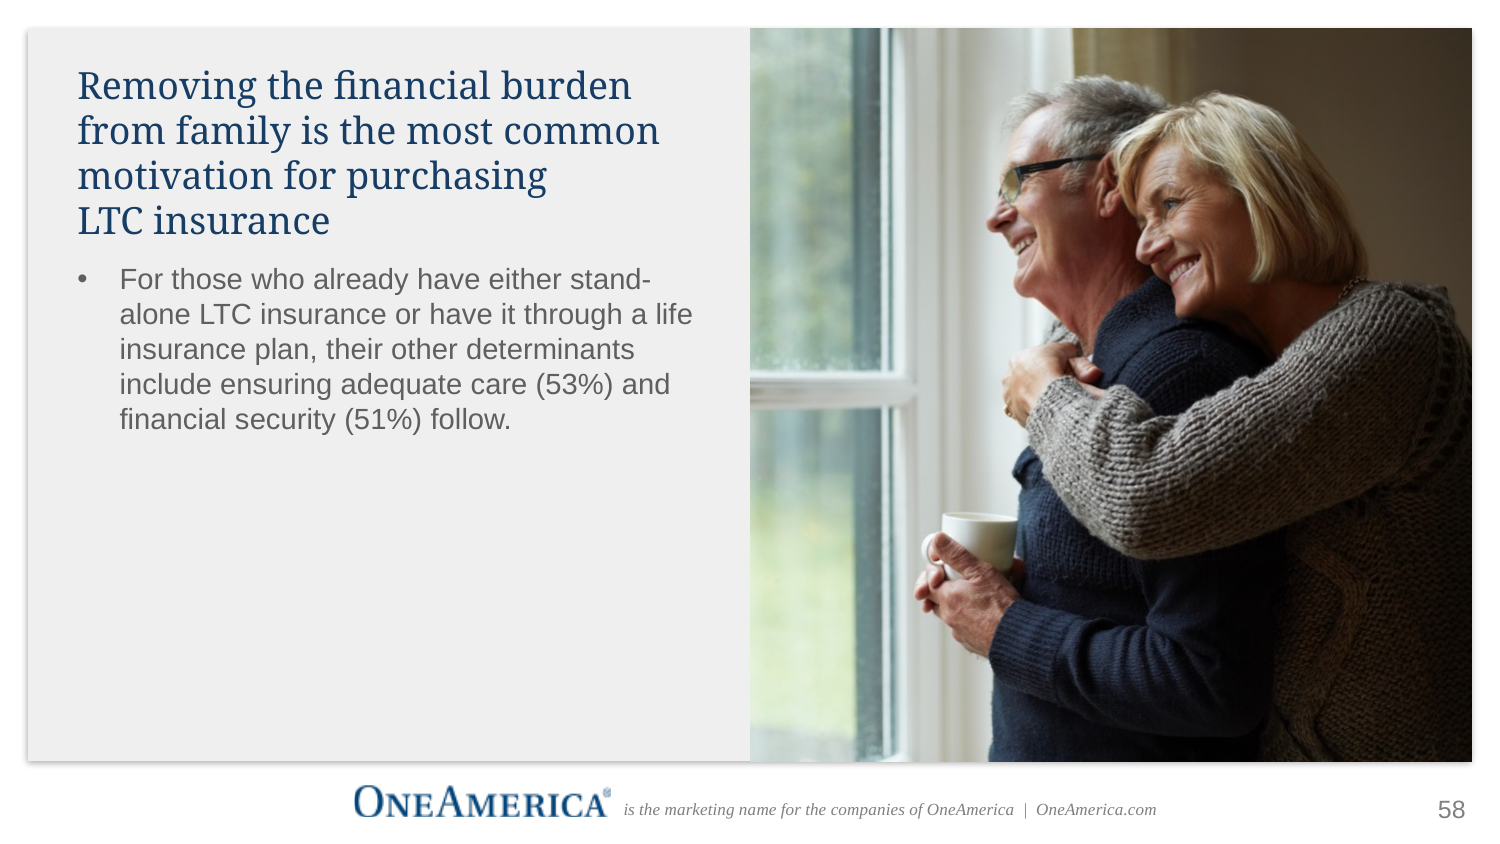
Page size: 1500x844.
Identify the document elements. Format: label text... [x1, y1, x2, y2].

picture [749, 27, 1473, 762]
title Removing the financial burden from family is the most common motivation for purchasing LTC insurance [62, 81, 726, 222]
list For those who already have either stand-alone LTC insurance or have it through a life insurance plan, their other determinants include ensuring adequate care (53%) and financial security (51%) follow. [62, 252, 726, 732]
